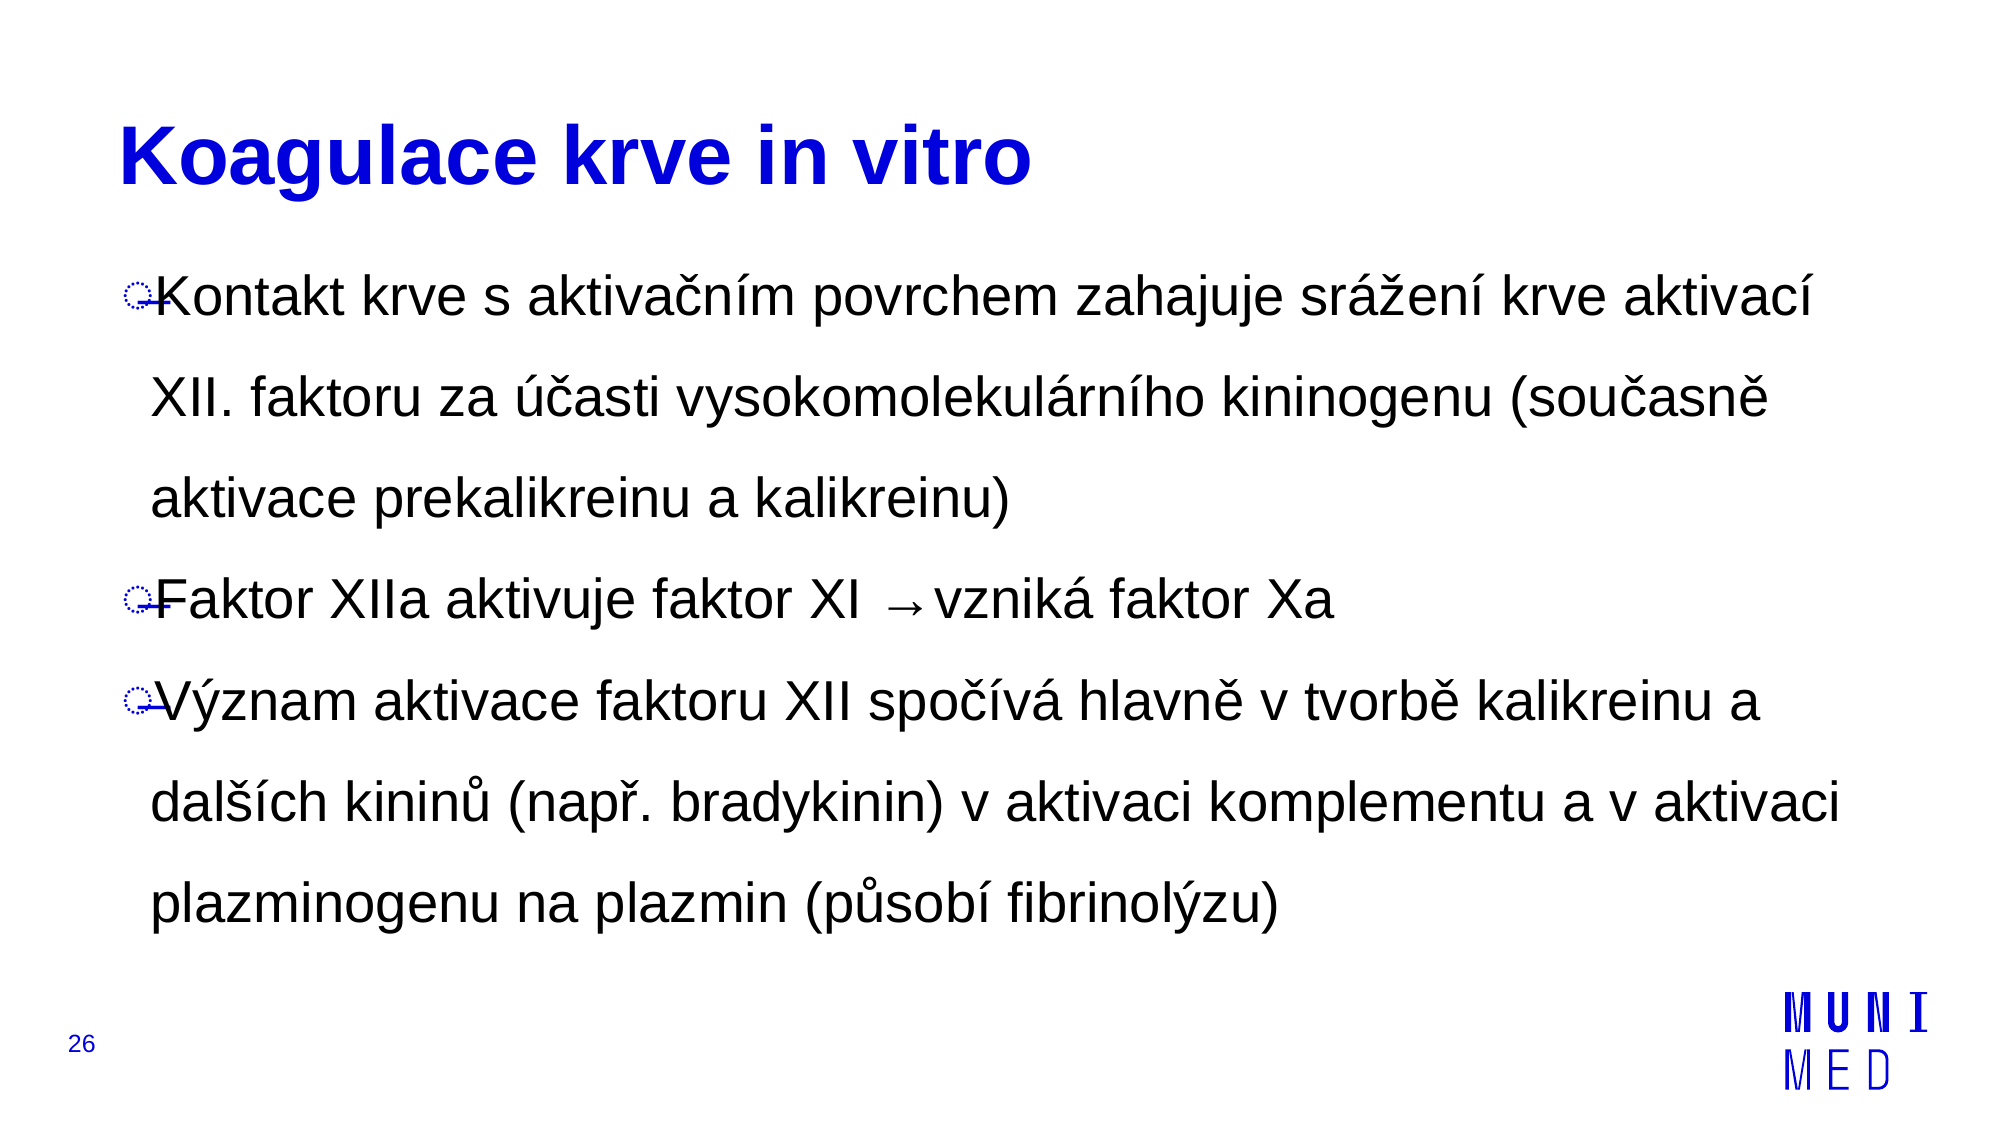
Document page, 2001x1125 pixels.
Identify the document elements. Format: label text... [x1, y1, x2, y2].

title Koagulace krve in vitro [118, 118, 1883, 193]
list Kontakt krve s aktivačním povrchem zahajuje srážení krve aktivací XII. faktoru za účasti vysokomolekulárního kininogenu (současně aktivace prekalikreinu a kalikreinu) Faktor XIIa aktivuje faktor XI →vzniká faktor Xa Význam aktivace faktoru XII spočívá hlavně v tvorbě kalikreinu a dalších kininů (např. bradykinin) v aktivaci komplementu a v aktivaci plazminogenu na plazmin (působí fibrinolýzu) [109, 225, 1874, 905]
slide_number 26 [67, 1021, 110, 1063]
